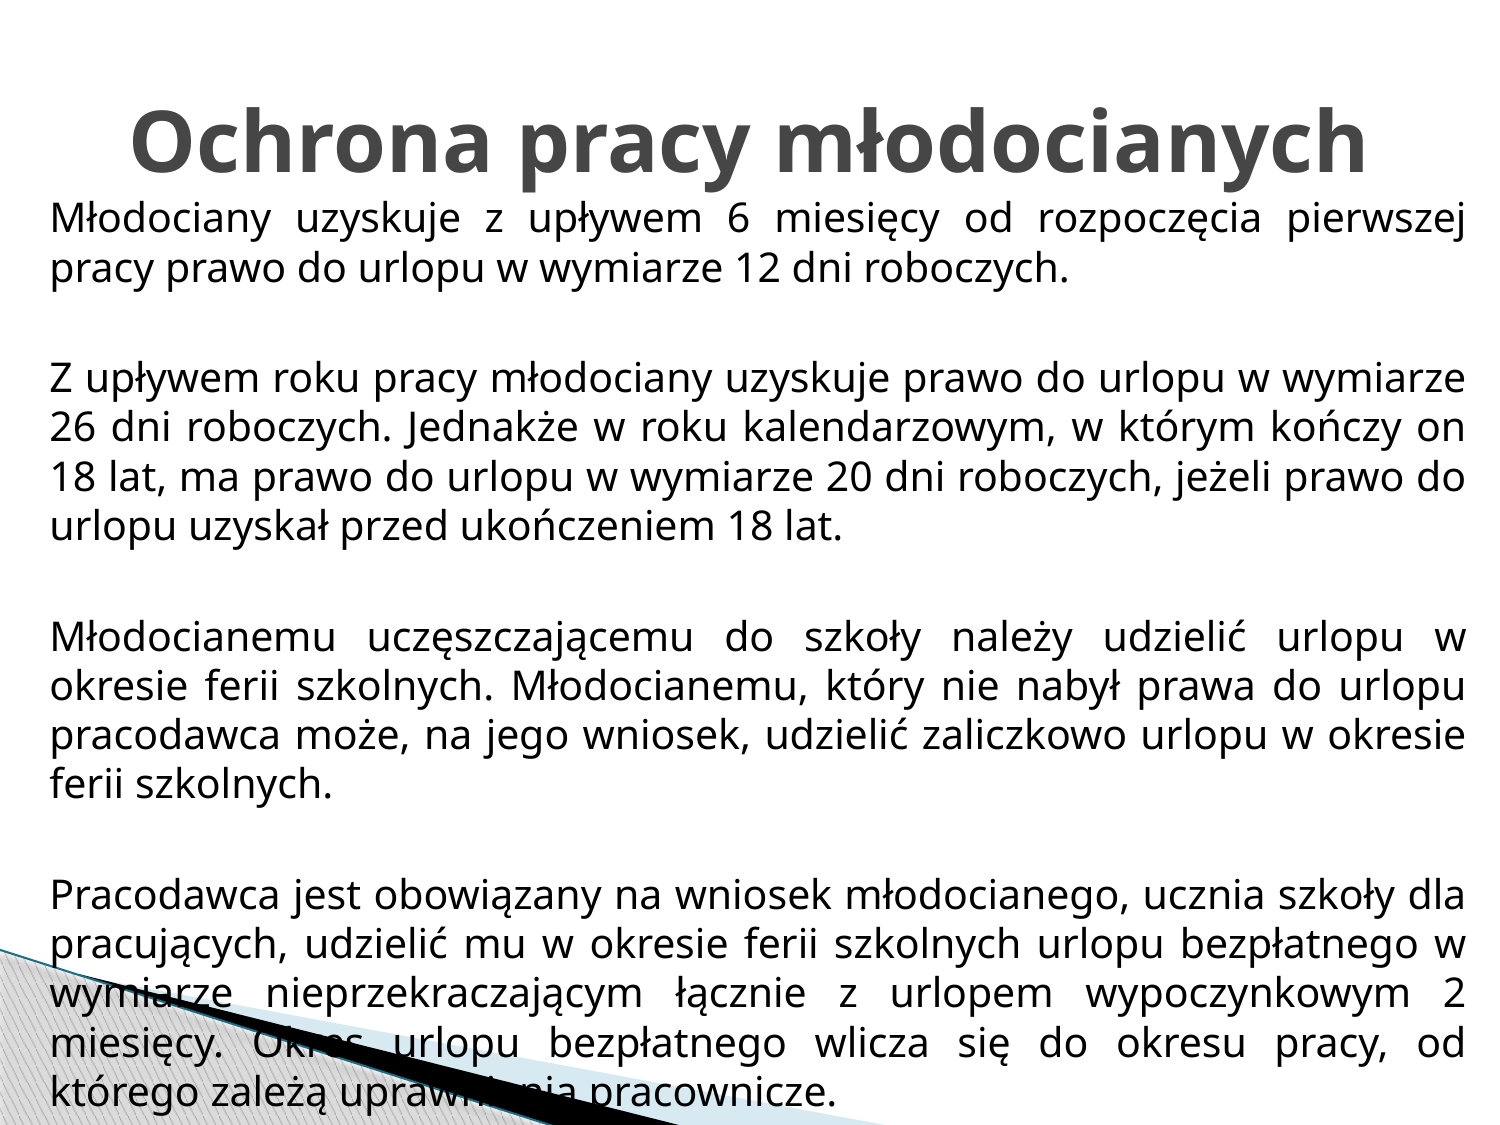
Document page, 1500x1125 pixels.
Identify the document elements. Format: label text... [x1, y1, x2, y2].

list Młodociany uzyskuje z upływem 6 miesięcy od rozpoczęcia pierwszej pracy prawo do urlopu w wymiarze 12 dni roboczych. Z upływem roku pracy młodociany uzyskuje prawo do urlopu w wymiarze 26 dni roboczych. Jednakże w roku kalendarzowym, w którym kończy on 18 lat, ma prawo do urlopu w wymiarze 20 dni roboczych, jeżeli prawo do urlopu uzyskał przed ukończeniem 18 lat. Młodocianemu uczęszczającemu do szkoły należy udzielić urlopu w okresie ferii szkolnych. Młodocianemu, który nie nabył prawa do urlopu pracodawca może, na jego wniosek, udzielić zaliczkowo urlopu w okresie ferii szkolnych. Pracodawca jest obowiązany na wniosek młodocianego, ucznia szkoły dla pracujących, udzielić mu w okresie ferii szkolnych urlopu bezpłatnego w wymiarze nieprzekraczającym łącznie z urlopem wypoczynkowym 2 miesięcy. Okres urlopu bezpłatnego wlicza się do okresu pracy, od którego zależą uprawnienia pracownicze. [17, 184, 1483, 1125]
title Ochrona pracy młodocianych [75, 45, 1425, 233]
